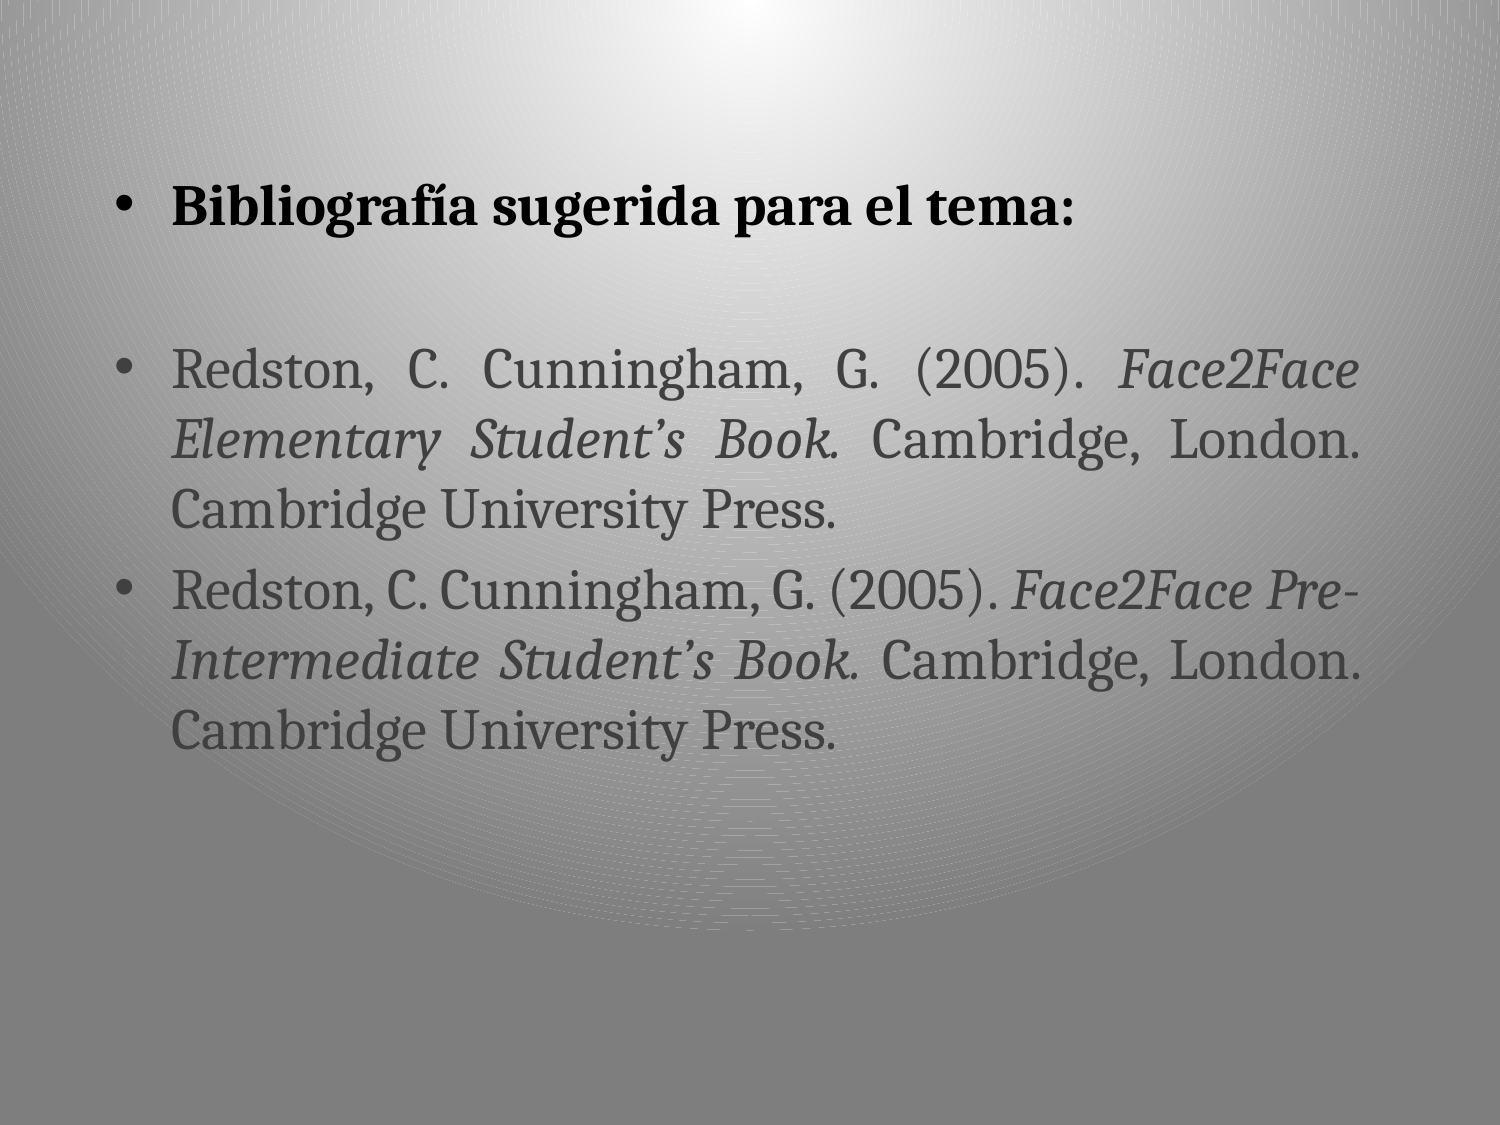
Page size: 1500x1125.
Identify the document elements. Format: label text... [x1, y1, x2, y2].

text_box Bibliografía sugerida para el tema: Redston, C. Cunningham, G. (2005). Face2Face Elementary Student’s Book. Cambridge, London. Cambridge University Press. Redston, C. Cunningham, G. (2005). Face2Face Pre-Intermediate Student’s Book. Cambridge, London. Cambridge University Press. [100, 78, 1376, 953]
